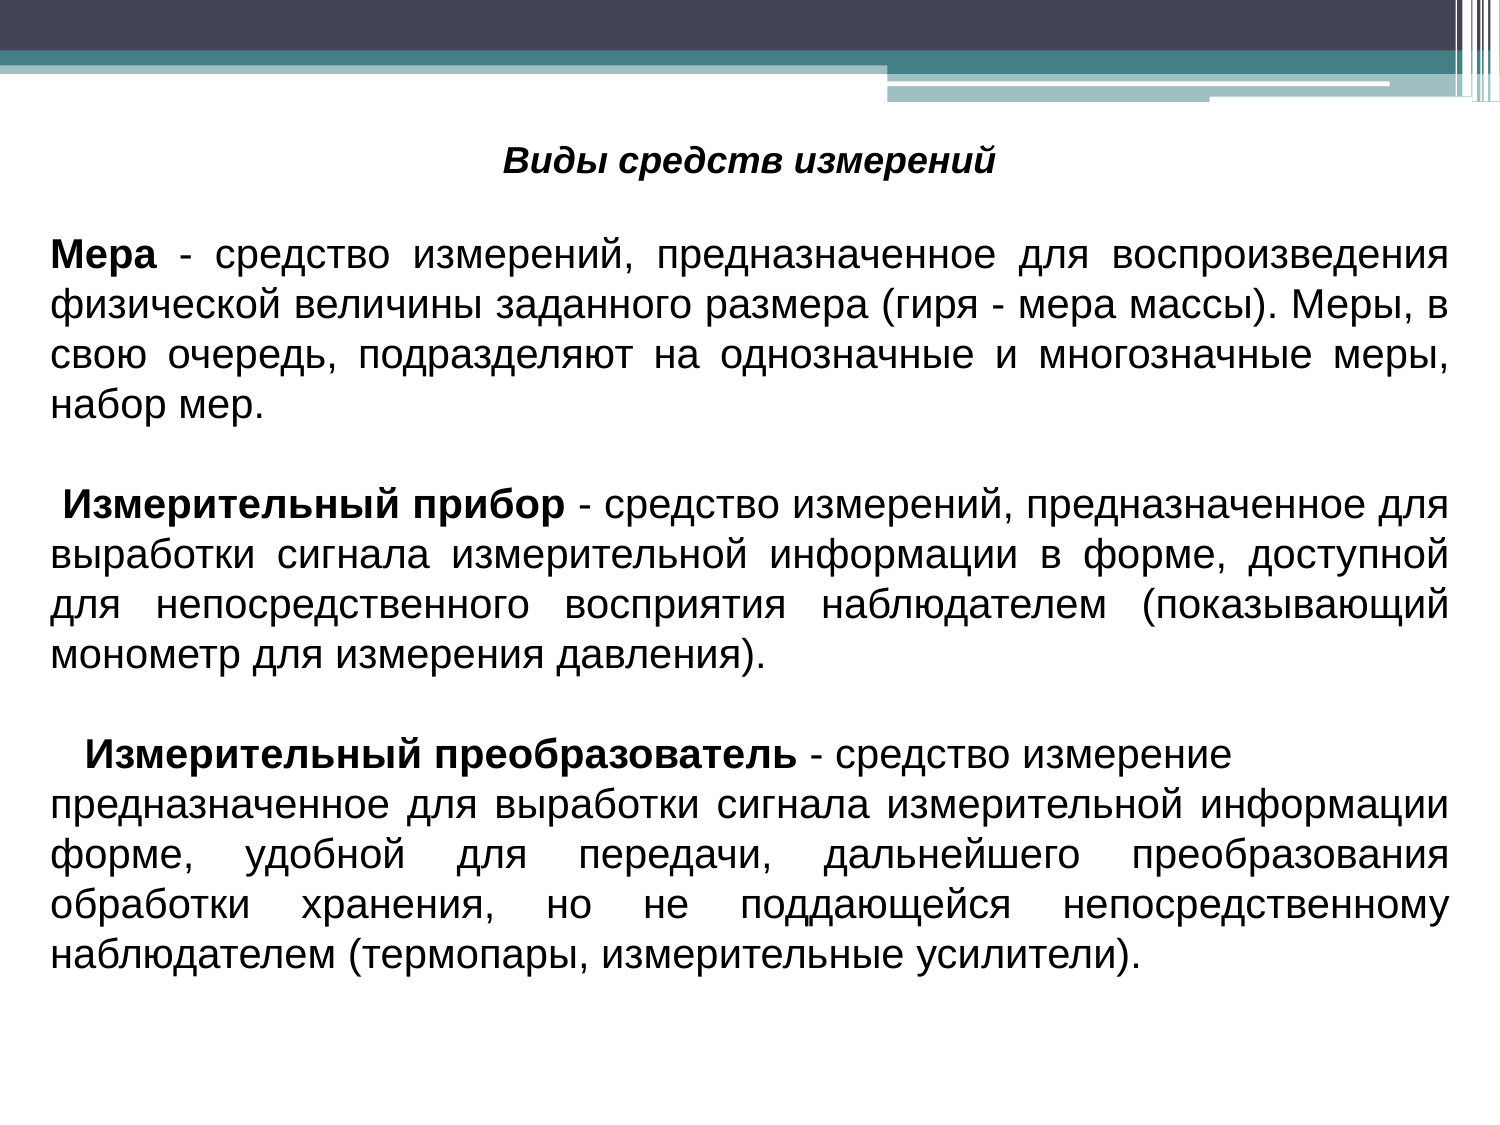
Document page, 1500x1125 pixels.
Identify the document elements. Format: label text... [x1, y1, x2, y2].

text_box Виды средств измерений Мера - средство измерений, предназначенное для воспроизведения физической величины заданного размера (гиря - мера массы). Меры, в свою очередь, подразделяют на однозначные и многозначные меры, набор мер. Измерительный прибор - средство измерений, предназначенное для выработки сигнала измерительной информации в форме, доступной для непосредственного восприятия наблюдателем (показывающий монометр для измерения давления). Измерительный преобразователь - средство измерение предназначенное для выработки сигнала измерительной информации форме, удобной для передачи, дальнейшего преобразования обработки хранения, но не поддающейся непосредственному наблюдателем (термопары, измерительные усилители). [35, 128, 1465, 1125]
